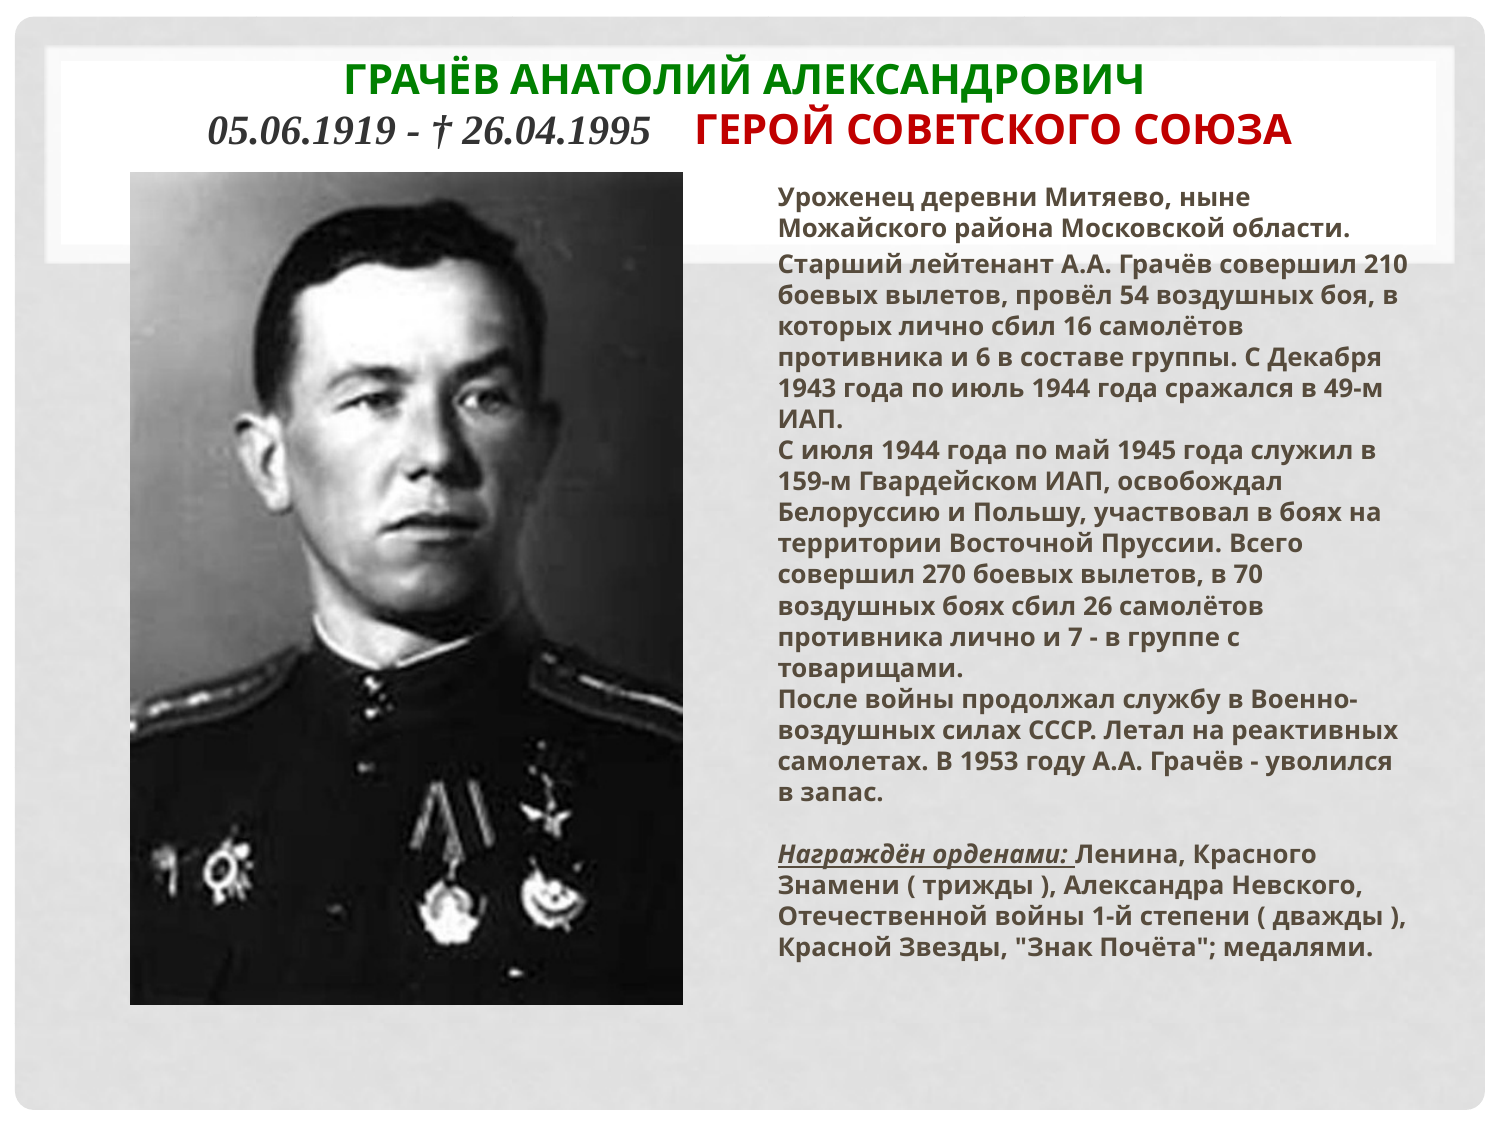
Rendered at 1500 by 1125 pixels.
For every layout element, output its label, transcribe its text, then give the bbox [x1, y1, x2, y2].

list Уроженец деревни Митяево, ныне Можайского района Московской области. Старший лейтенант А.А. Грачёв совершил 210 боевых вылетов, провёл 54 воздушных боя, в которых лично сбил 16 самолётов противника и 6 в составе группы. С Декабря 1943 года по июль 1944 года сражался в 49-м ИАП. С июля 1944 года по май 1945 года служил в 159-м Гвардейском ИАП, освобождал Белоруссию и Польшу, участвовал в боях на территории Восточной Пруссии. Всего совершил 270 боевых вылетов, в 70 воздушных боях сбил 26 самолётов противника лично и 7 - в группе с товарищами. После войны продолжал службу в Военно-воздушных силах СССР. Летал на реактивных самолетах. В 1953 году А.А. Грачёв - уволился в запас. Награждён орденами: Ленина, Красного Знамени ( трижды ), Александра Невского, Отечественной войны 1-й степени ( дважды ), Красной Звезды, "Знак Почёта"; медалями. [762, 172, 1425, 1005]
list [129, 172, 683, 1006]
title ГРАЧЁВ Анатолий Александрович 05.06.1919 - † 26.04.1995 Герой Советского Союза [75, 45, 1425, 161]
